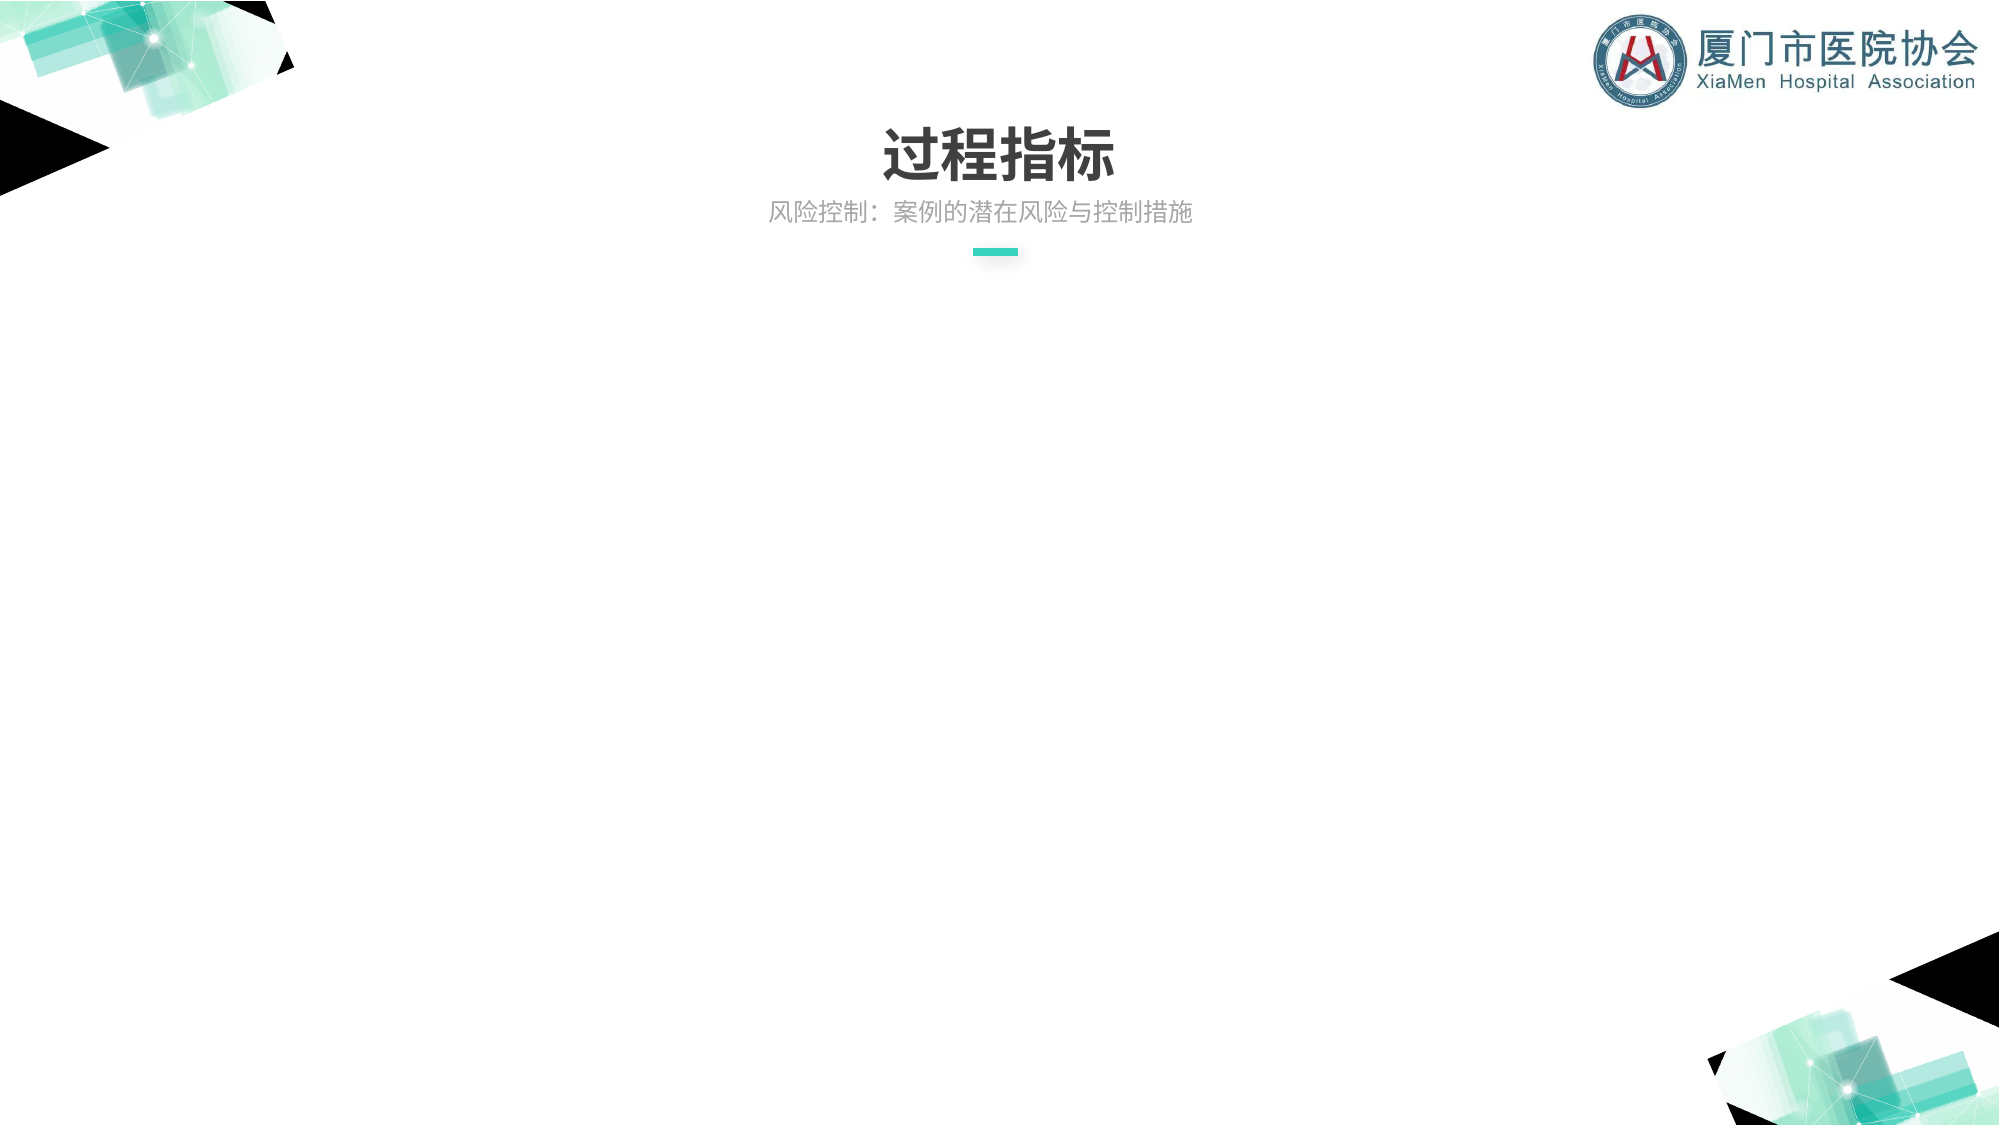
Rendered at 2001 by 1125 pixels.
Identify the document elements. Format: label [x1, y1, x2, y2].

picture [1718, 976, 1999, 1125]
picture [0, 1, 285, 151]
text_box [543, 97, 1418, 253]
picture [1572, 0, 2000, 126]
